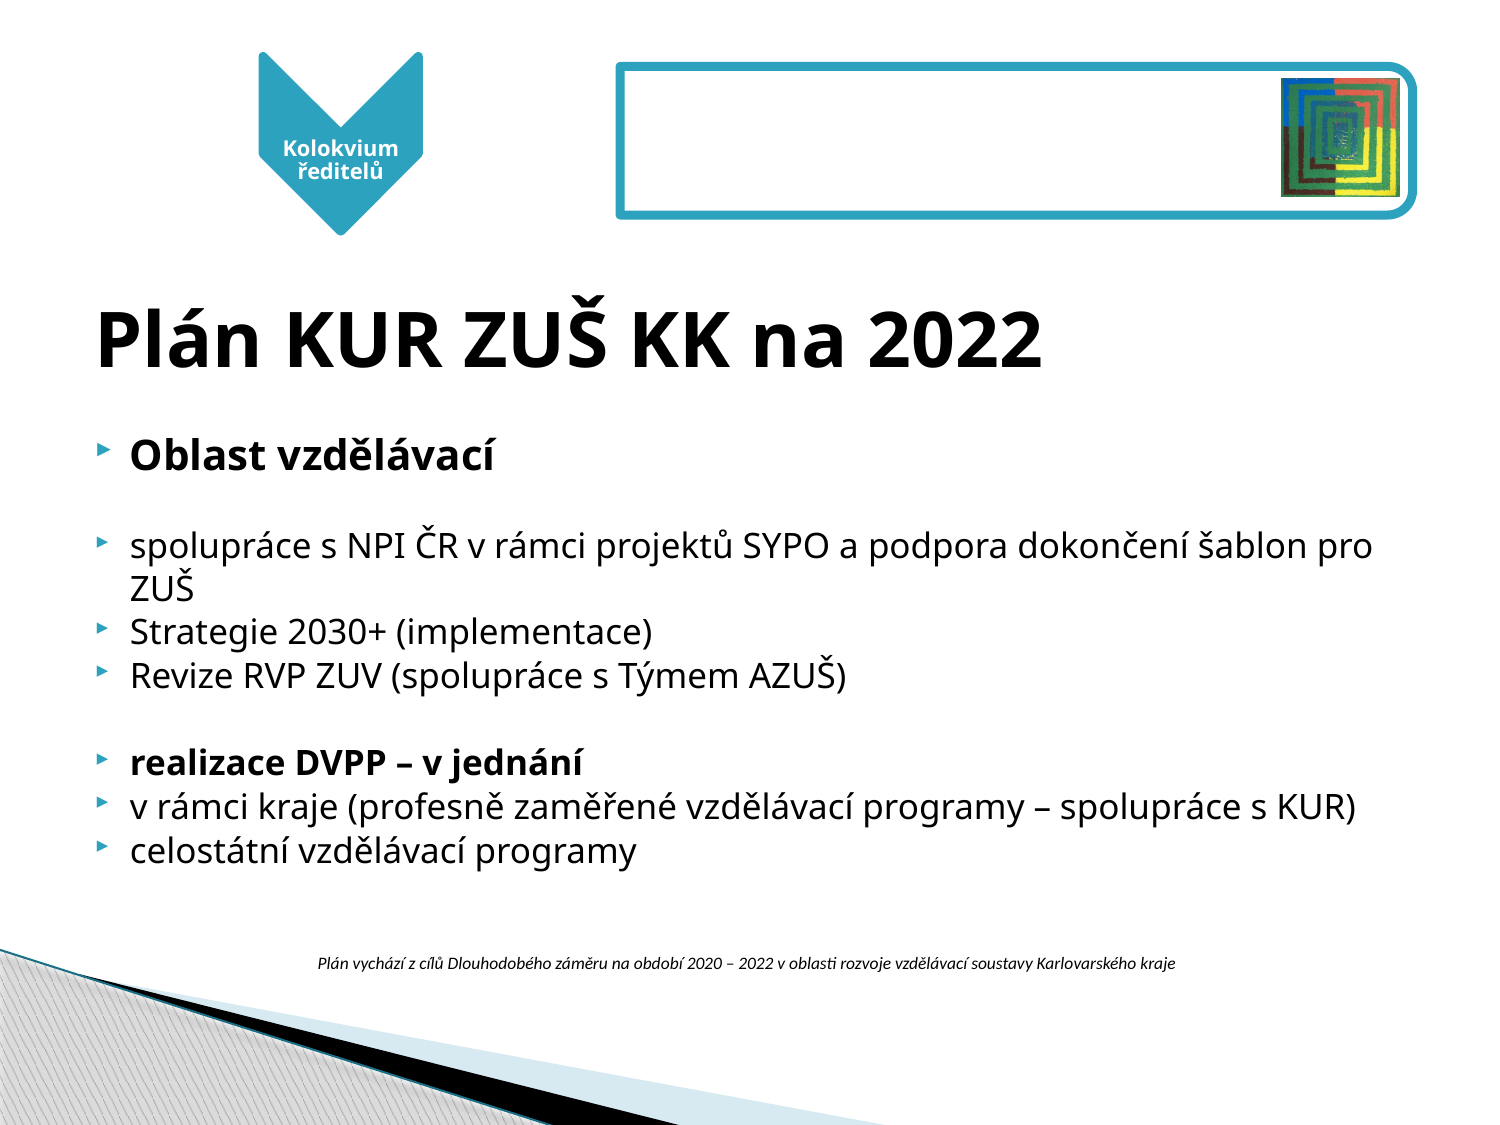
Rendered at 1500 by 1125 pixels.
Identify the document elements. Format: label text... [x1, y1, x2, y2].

list Plán KUR ZUŠ KK na 2022 Oblast vzdělávací spolupráce s NPI ČR v rámci projektů SYPO a podpora dokončení šablon pro ZUŠ Strategie 2030+ (implementace) Revize RVP ZUV (spolupráce s Týmem AZUŠ) realizace DVPP – v jednání v rámci kraje (profesně zaměřené vzdělávací programy – spolupráce s KUR) celostátní vzdělávací programy Plán vychází z cílů Dlouhodobého záměru na období 2020 – 2022 v oblasti rozvoje vzdělávací soustavy Karlovarského kraje [64, 267, 1415, 1010]
picture [1281, 77, 1400, 197]
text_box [74, 44, 1426, 233]
